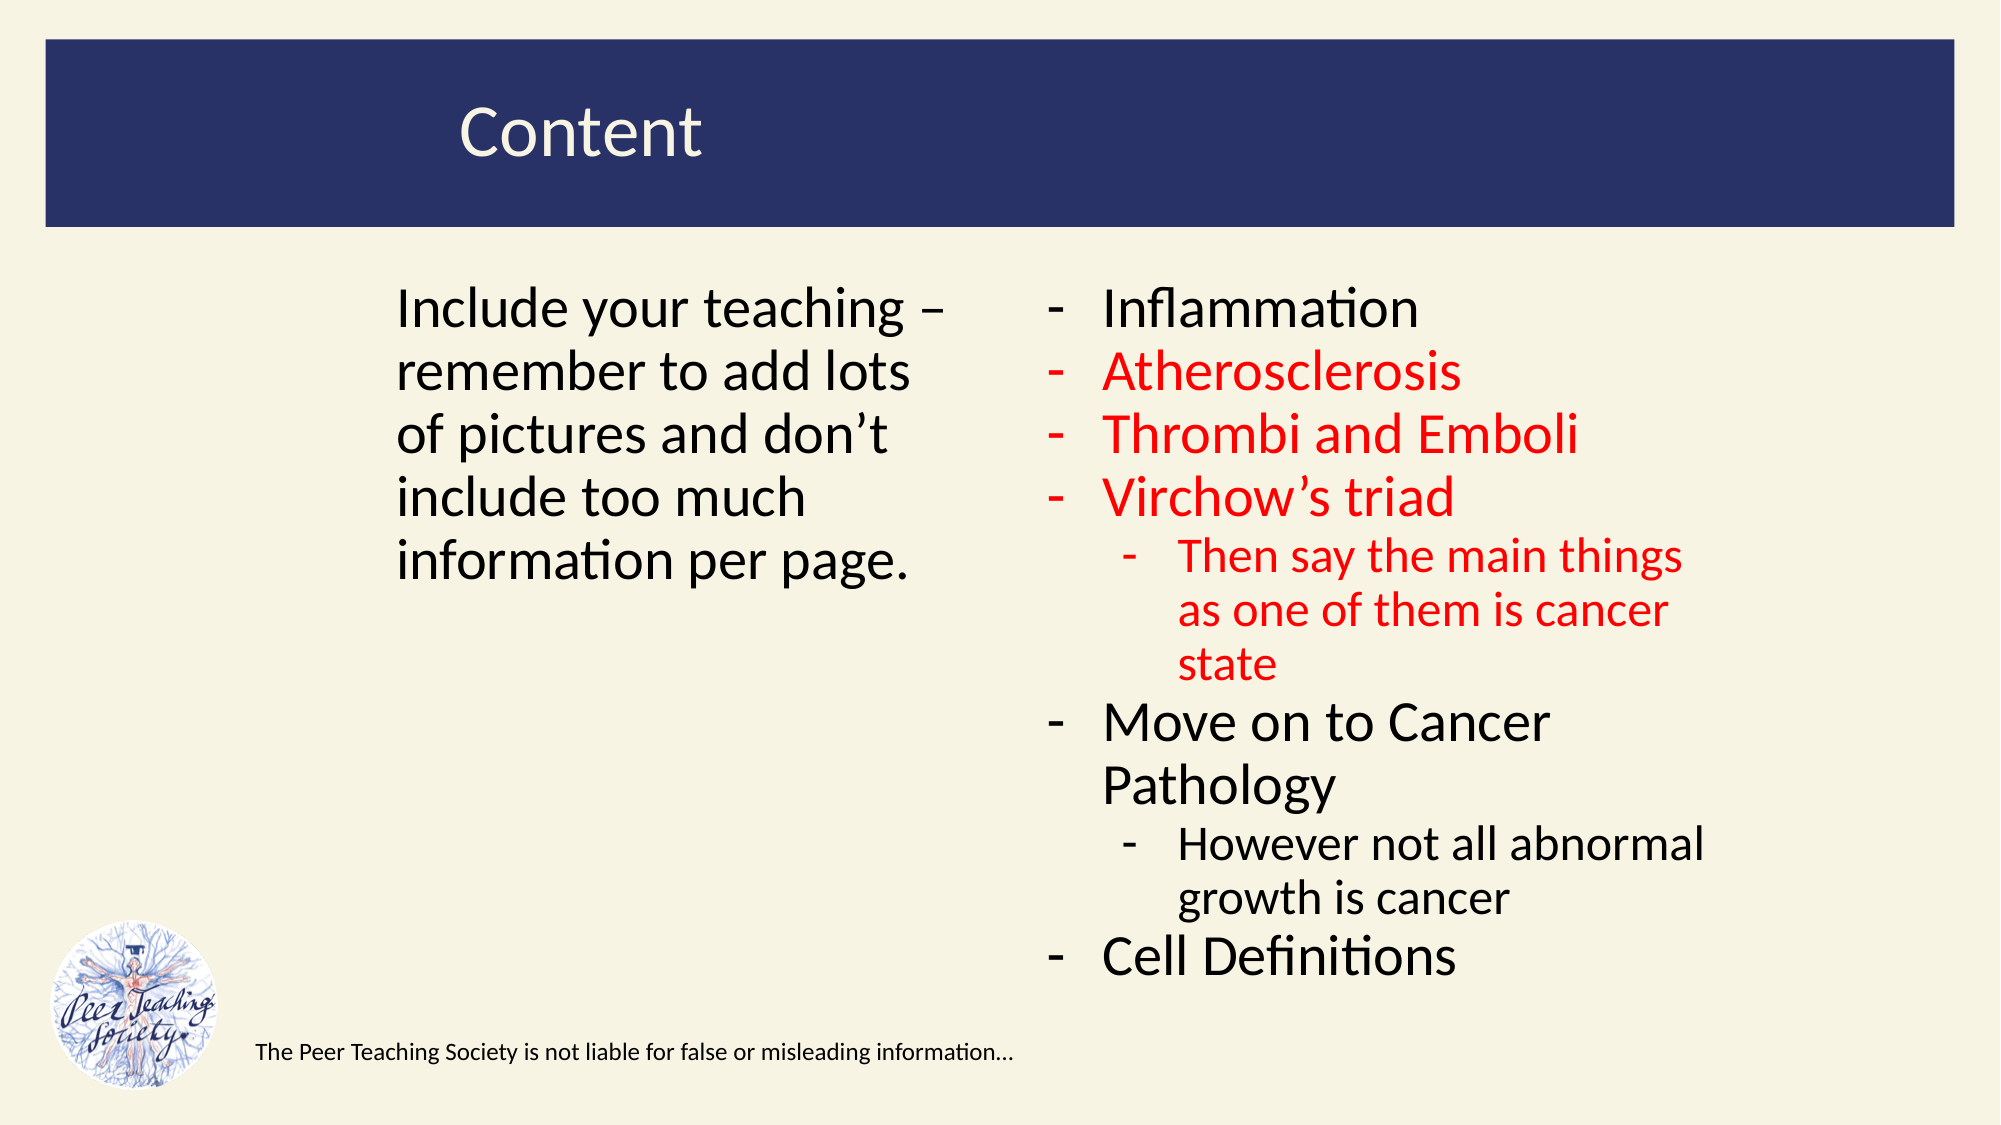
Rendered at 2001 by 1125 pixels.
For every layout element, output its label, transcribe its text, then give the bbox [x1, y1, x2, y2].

text_box [45, 39, 1955, 227]
text_box The Peer Teaching Society is not liable for false or misleading information… [240, 1028, 1072, 1074]
list Inflammation Atherosclerosis Thrombi and Emboli Virchow’s triad Then say the main things as one of them is cancer state Move on to Cancer Pathology However not all abnormal growth is cancer Cell Definitions [1012, 262, 1734, 1090]
text_box Content [444, 73, 1215, 179]
picture [49, 920, 219, 1090]
list Include your teaching – remember to add lots of pictures and don’t include too much information per page. [324, 262, 988, 1005]
